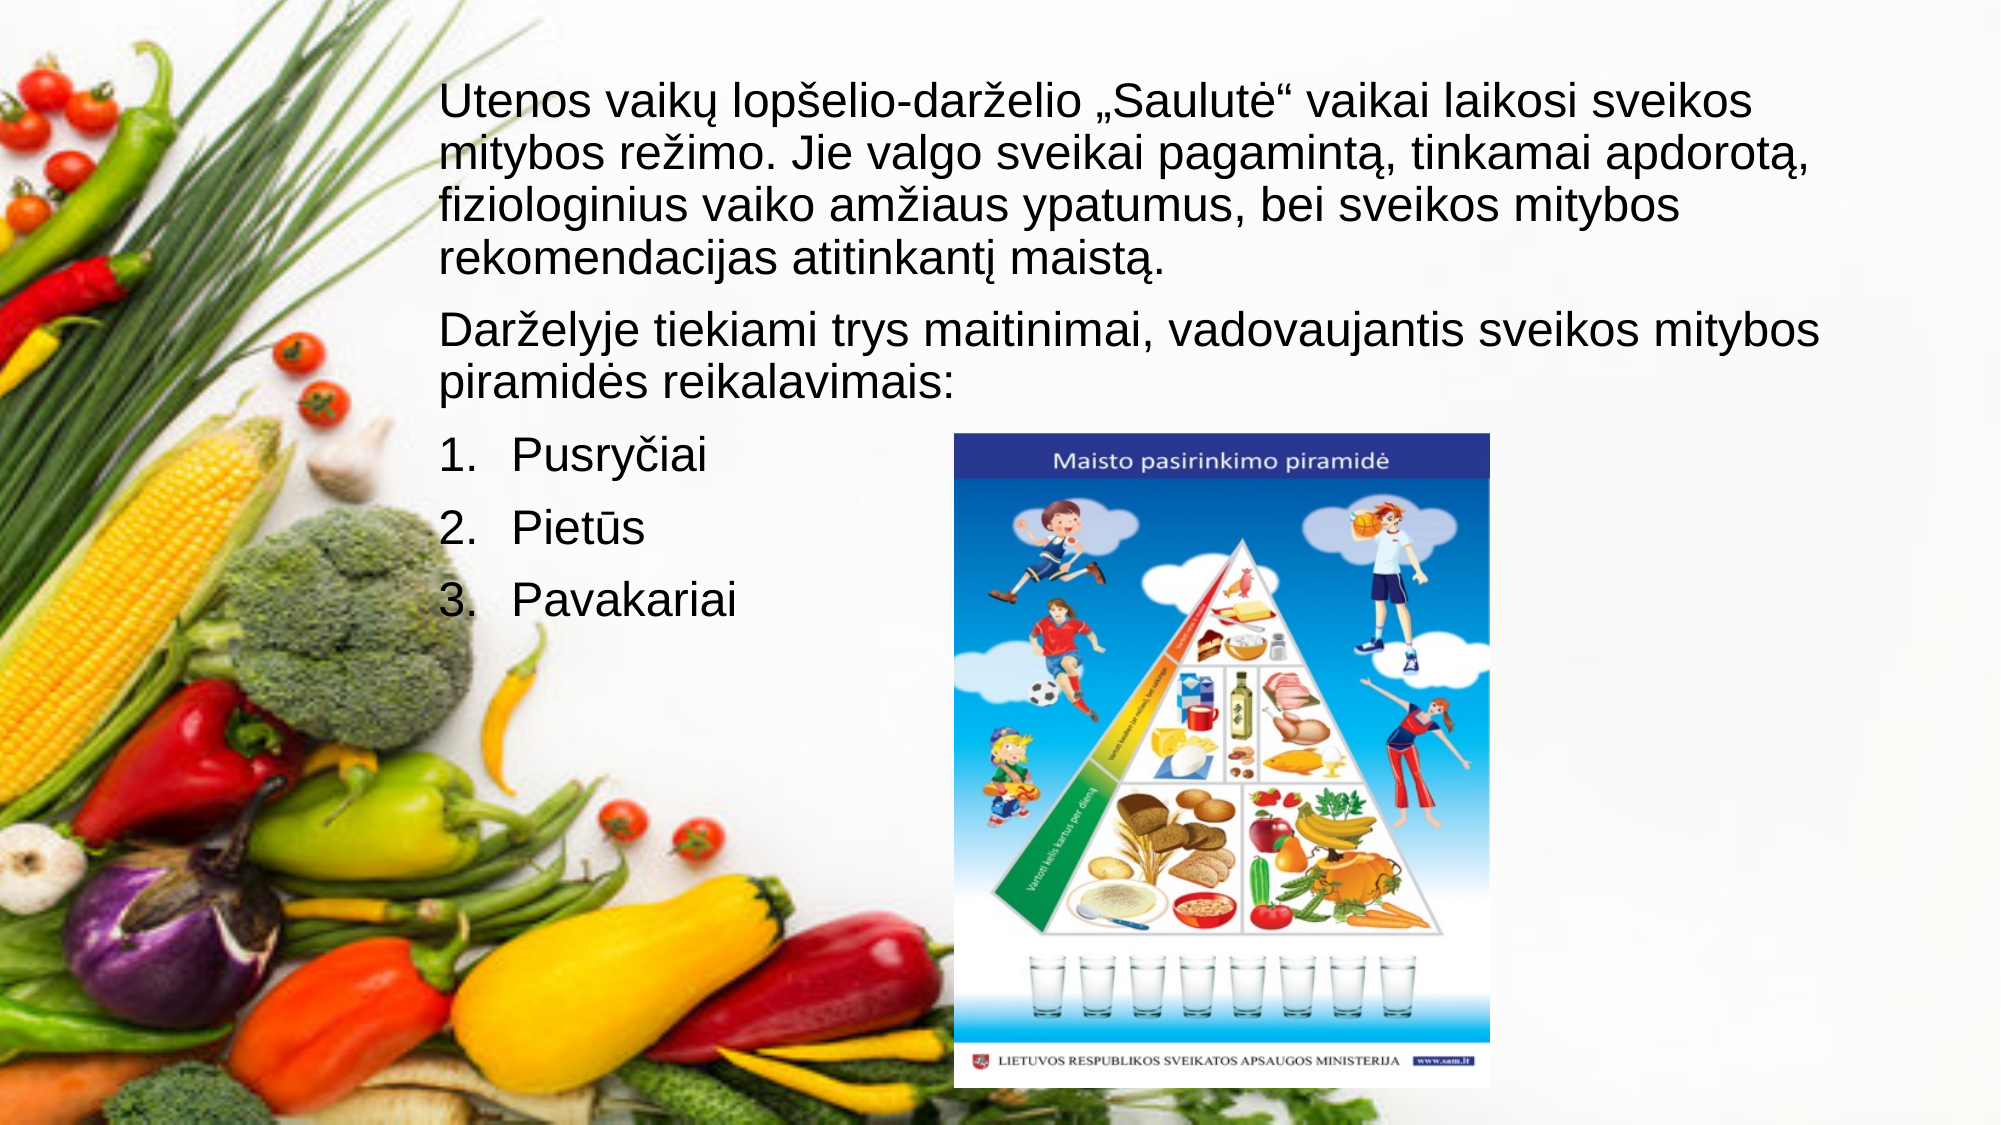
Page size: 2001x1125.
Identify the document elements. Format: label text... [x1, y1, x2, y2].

picture [0, 0, 2001, 1125]
list Utenos vaikų lopšelio-darželio „Saulutė“ vaikai laikosi sveikos mitybos režimo. Jie valgo sveikai pagamintą, tinkamai apdorotą, fiziologinius vaiko amžiaus ypatumus, bei sveikos mitybos rekomendacijas atitinkantį maistą. Darželyje tiekiami trys maitinimai, vadovaujantis sveikos mitybos piramidės reikalavimais: Pusryčiai Pietūs Pavakariai [423, 67, 1845, 636]
